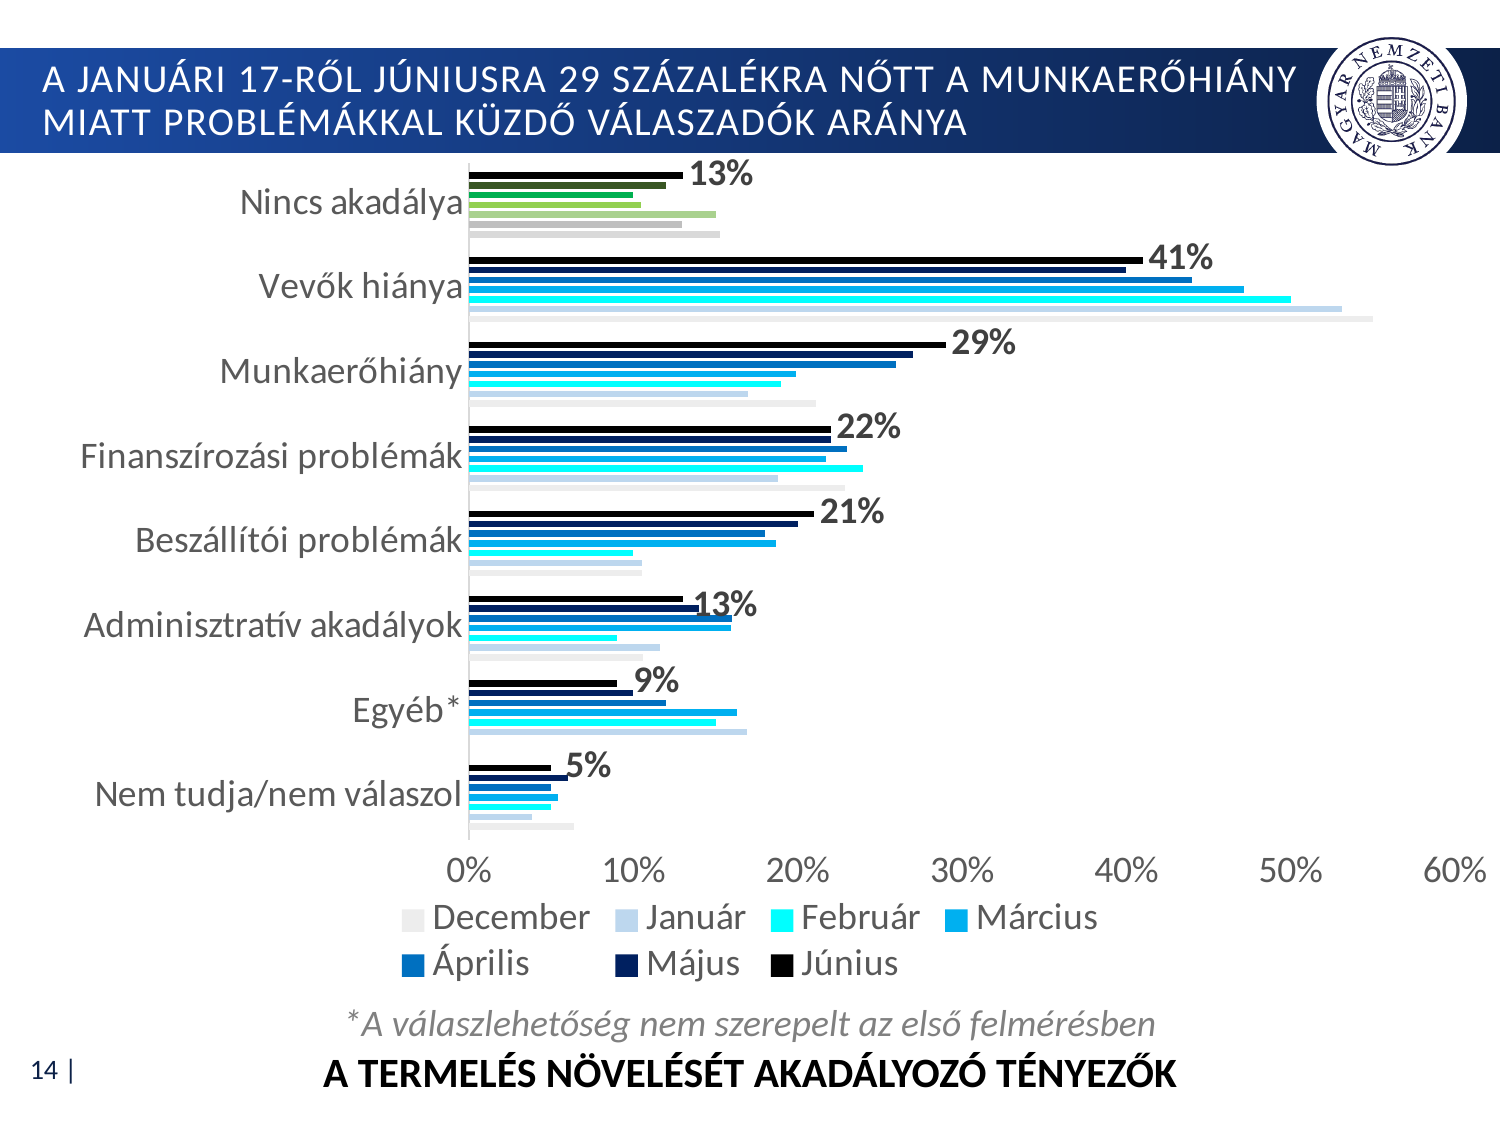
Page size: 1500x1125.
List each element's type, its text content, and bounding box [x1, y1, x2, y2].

text_box A termelés növelését akadályozó tényezők [145, 1038, 1355, 1104]
text_box *A válaszlehetőség nem szerepelt az első felmérésben [0, 992, 1500, 1052]
title A januári 17-ről júniusra 29 százalékra nőtt a munkaerőhiány miatt problémákkal küzdő válaszadók aránya [27, 50, 1322, 151]
picture [1327, 36, 1457, 151]
chart [0, 151, 1500, 992]
